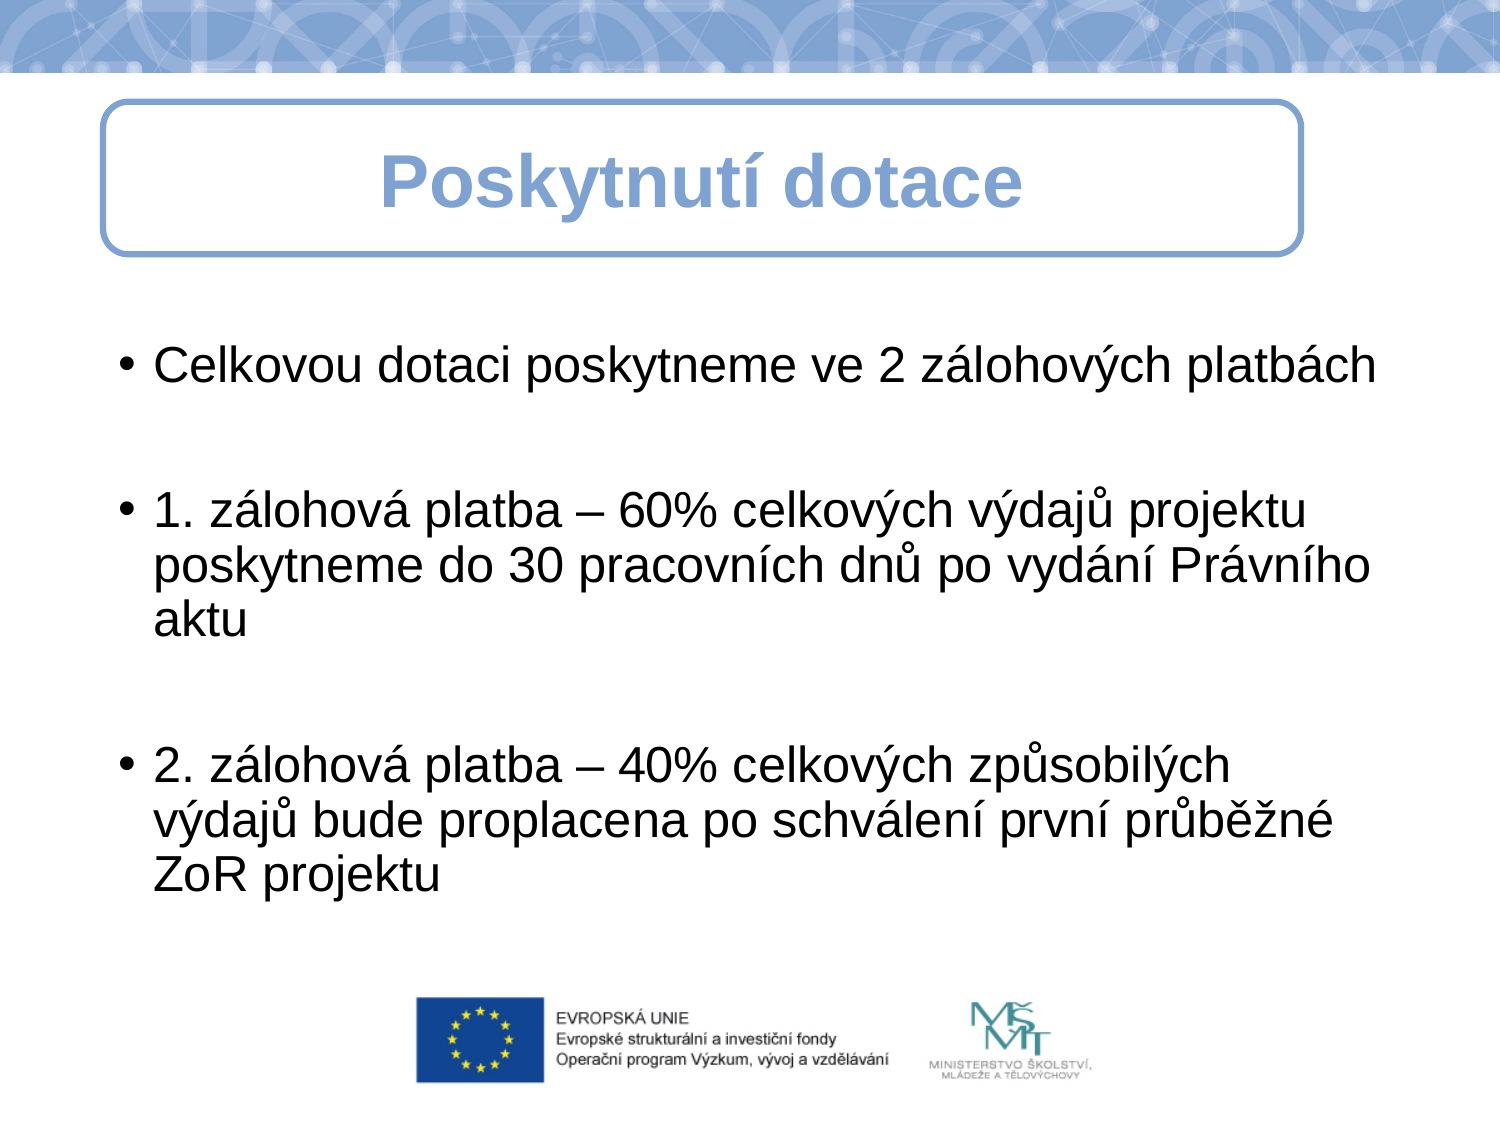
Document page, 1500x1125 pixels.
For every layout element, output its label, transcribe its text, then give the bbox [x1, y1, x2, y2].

title Poskytnutí dotace [103, 129, 1397, 278]
text_box Poskytnutí dotace [102, 100, 1303, 256]
picture [0, 0, 1500, 73]
list Celkovou dotaci poskytneme ve 2 zálohových platbách 1. zálohová platba – 60% celkových výdajů projektu poskytneme do 30 pracovních dnů po vydání Právního aktu 2. zálohová platba – 40% celkových způsobilých výdajů bude proplacena po schválení první průběžné ZoR projektu [103, 331, 1397, 957]
picture [371, 957, 1129, 1125]
